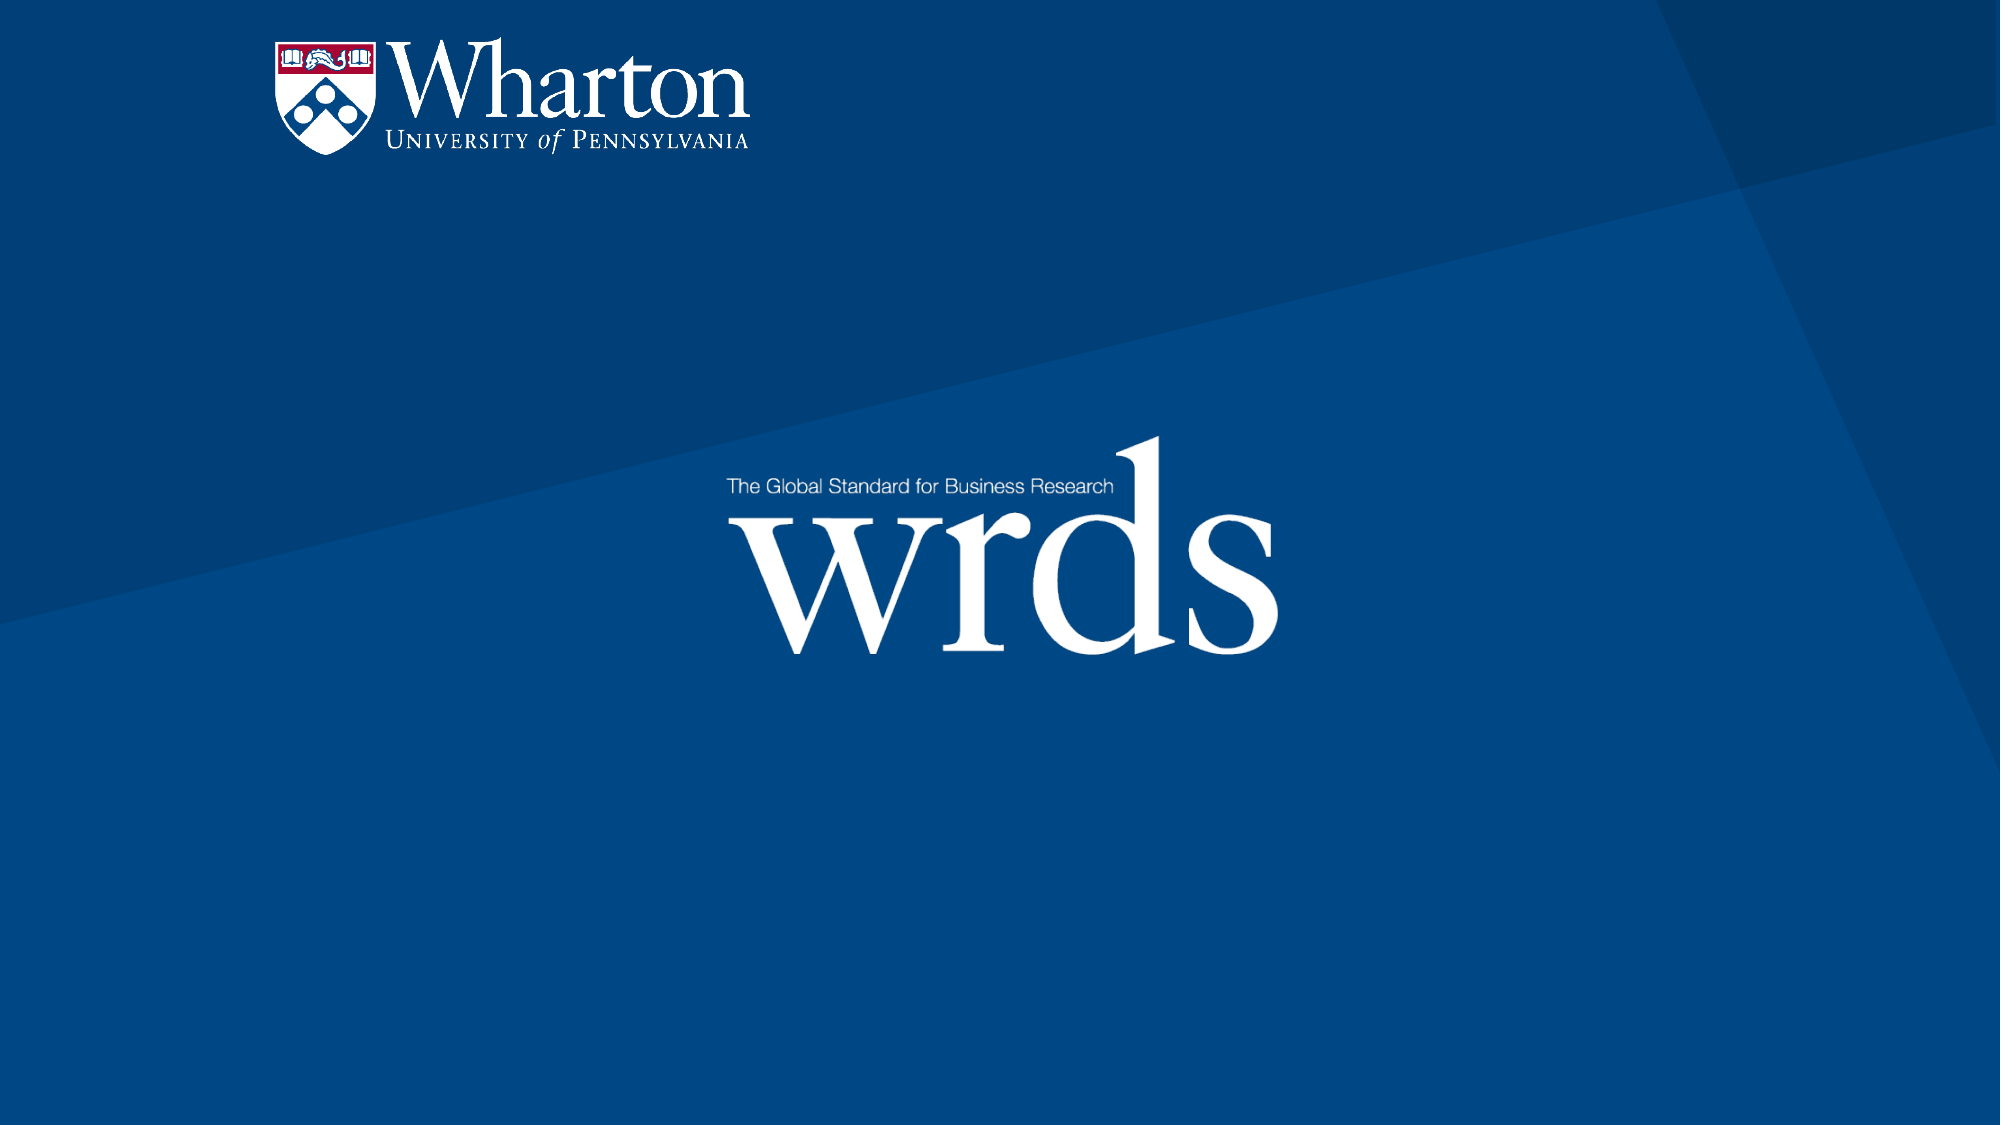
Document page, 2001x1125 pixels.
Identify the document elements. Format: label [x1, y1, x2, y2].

picture [599, 349, 1403, 748]
picture [274, 37, 750, 155]
